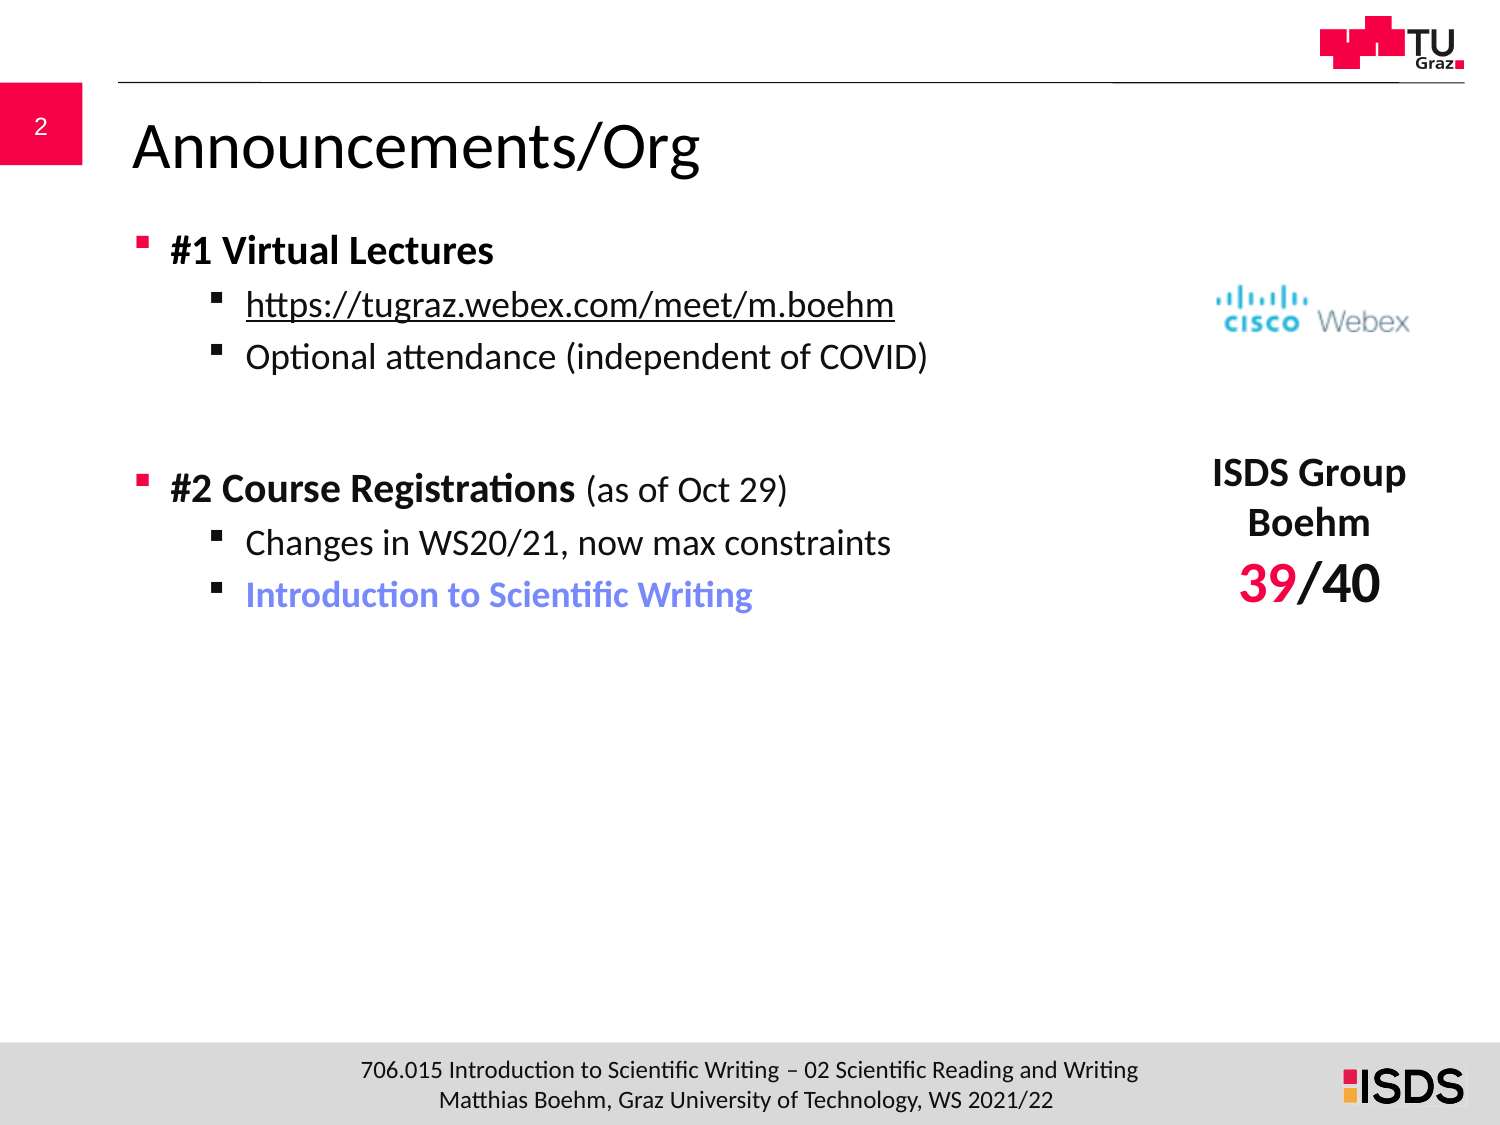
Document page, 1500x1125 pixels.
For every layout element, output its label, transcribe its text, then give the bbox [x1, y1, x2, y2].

picture [1200, 268, 1419, 345]
text_box ISDS Group Boehm 39/40 [1173, 437, 1446, 622]
picture [1320, 16, 1464, 69]
list #1 Virtual Lectures https://tugraz.webex.com/meet/m.boehm Optional attendance (independent of COVID) #2 Course Registrations (as of Oct 29) Changes in WS20/21, now max constraints Introduction to Scientific Writing [118, 215, 1463, 1026]
picture [1339, 1065, 1468, 1107]
title Announcements/Org [118, 94, 1463, 215]
